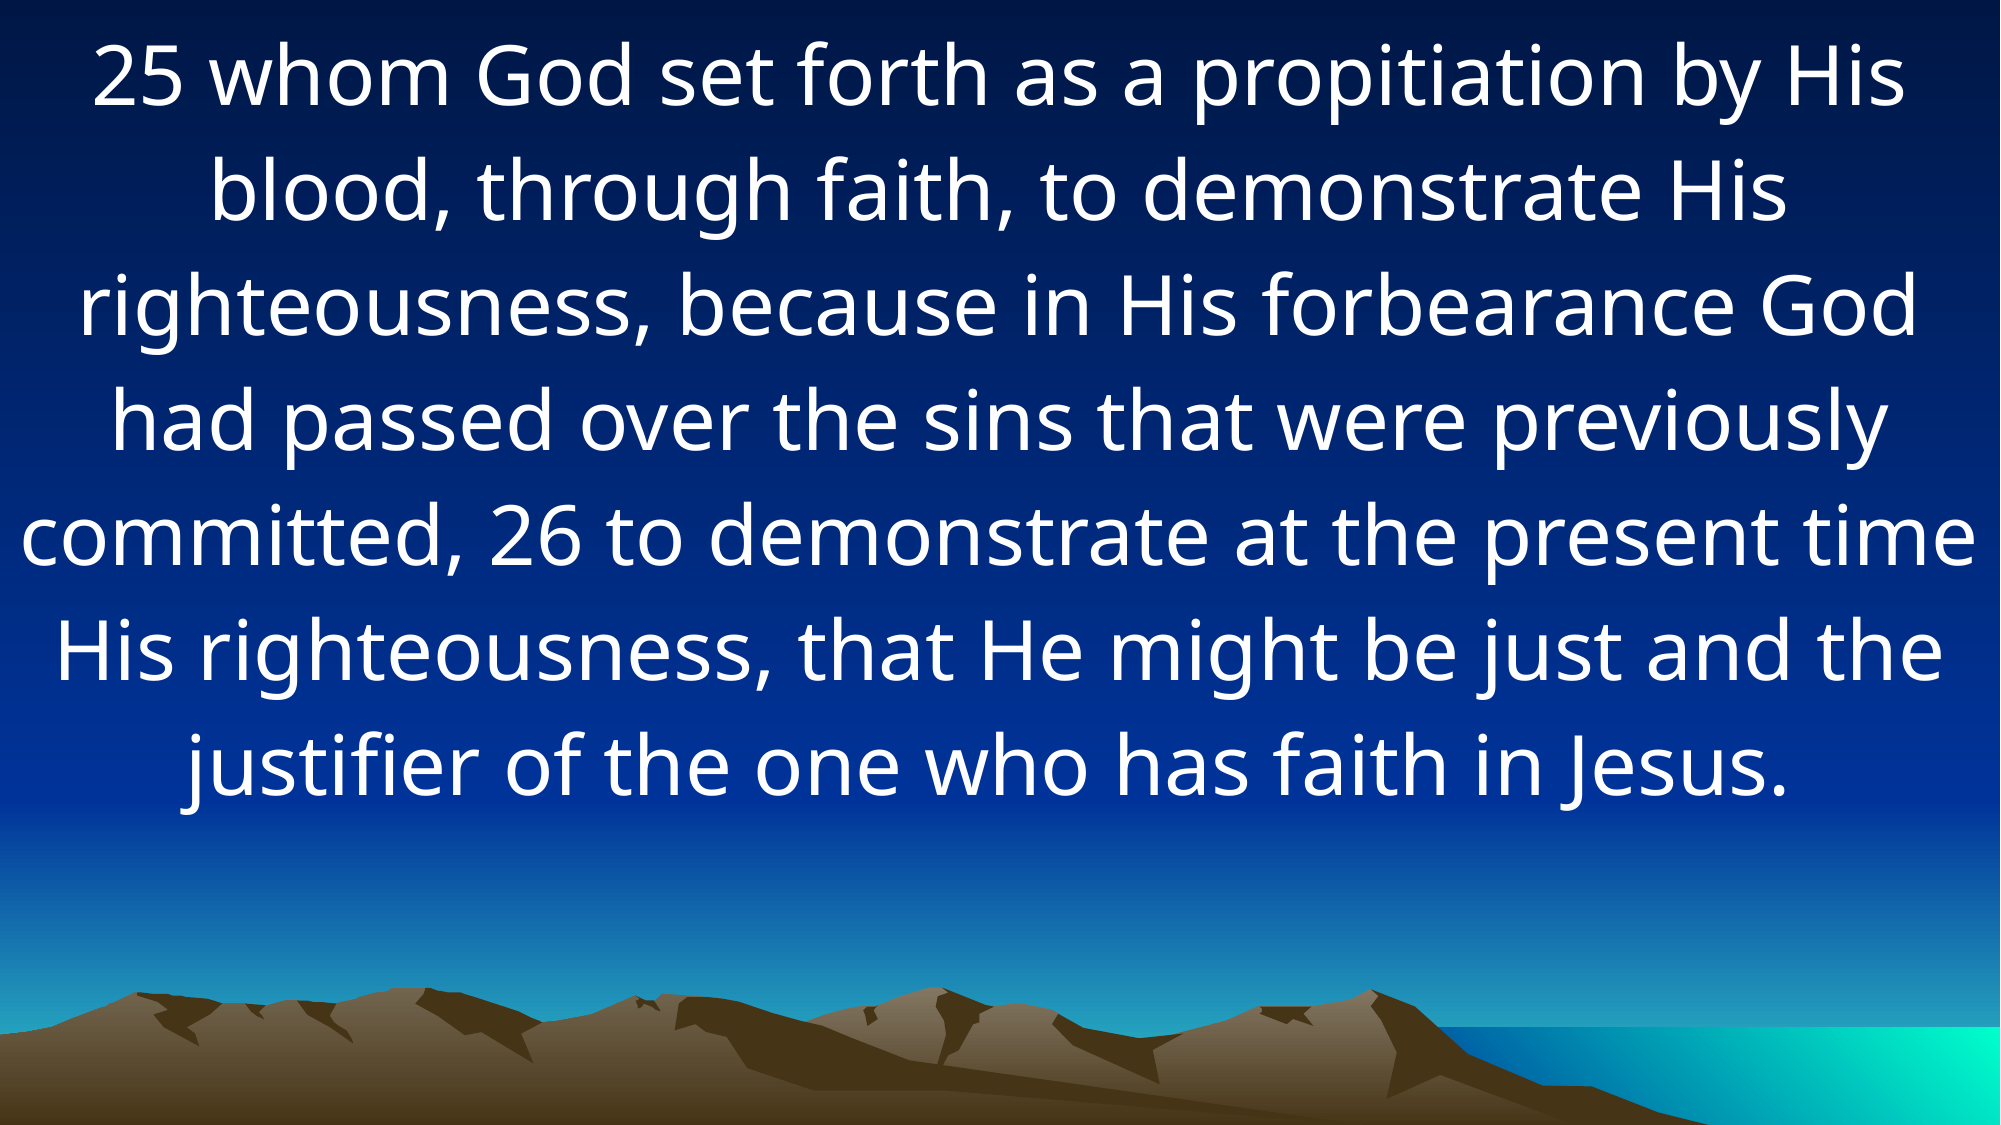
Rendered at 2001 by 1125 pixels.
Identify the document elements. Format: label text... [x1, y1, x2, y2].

text_box 25 whom God set forth as a propitiation by His blood, through faith, to demonstrate His righteousness, because in His forbearance God had passed over the sins that were previously committed, 26 to demonstrate at the present time His righteousness, that He might be just and the justifier of the one who has faith in Jesus. [0, 0, 2000, 900]
